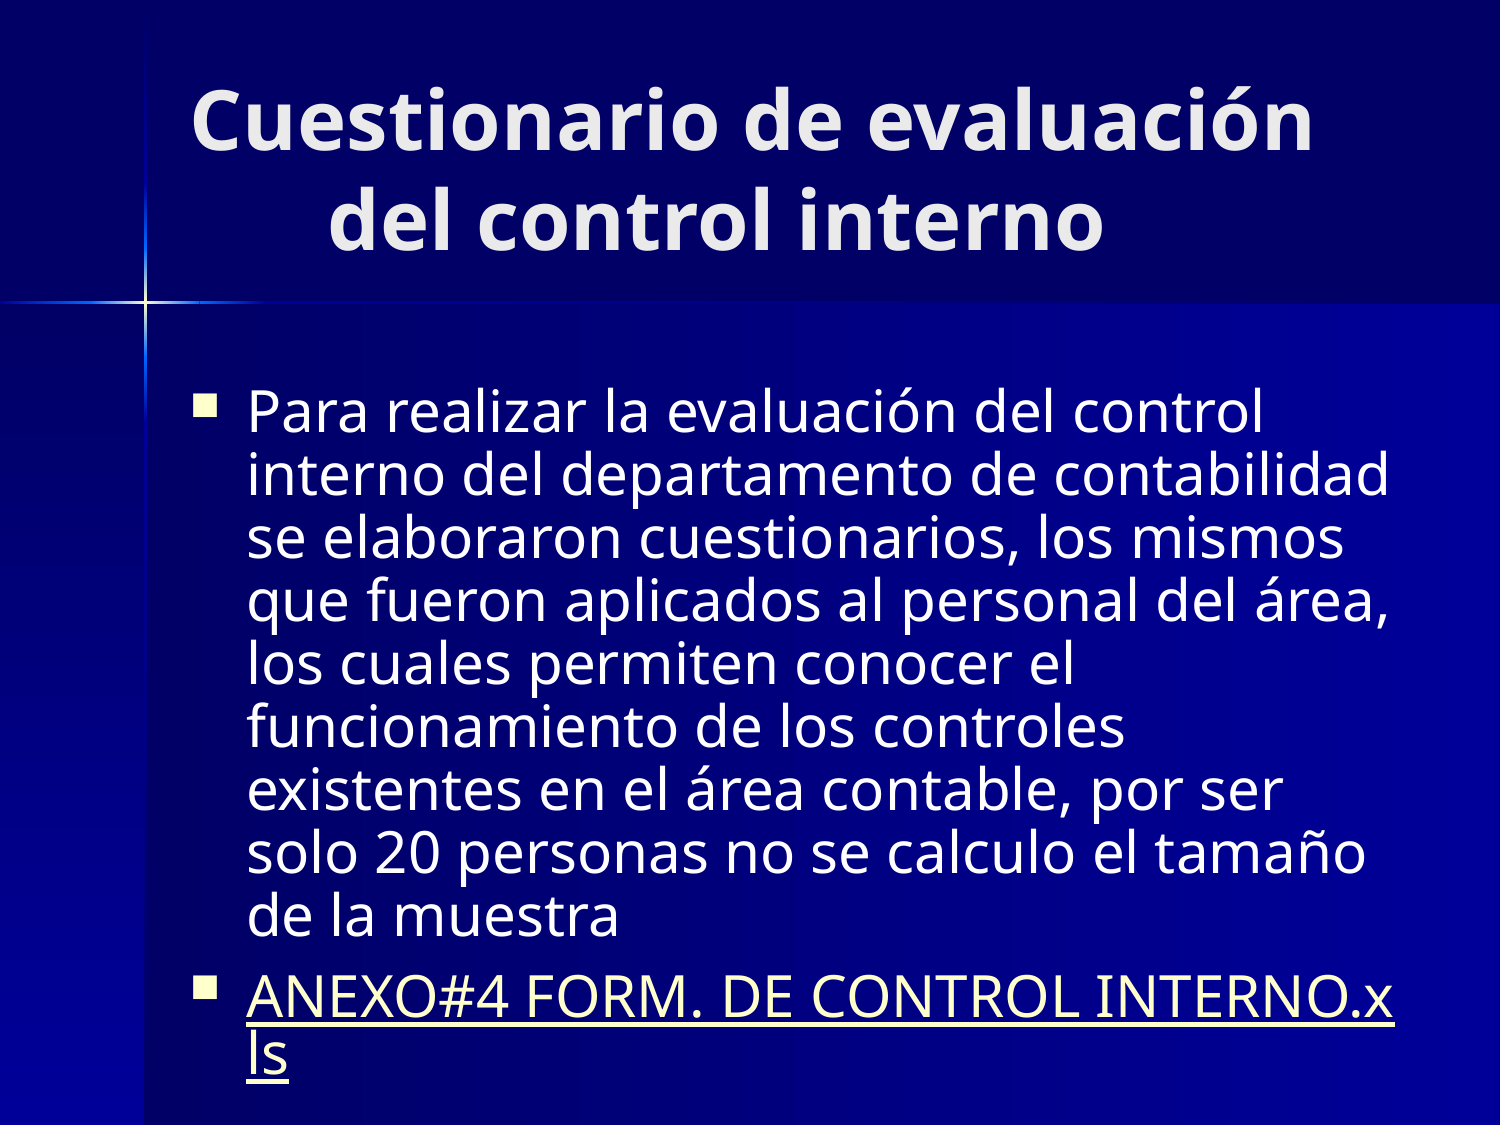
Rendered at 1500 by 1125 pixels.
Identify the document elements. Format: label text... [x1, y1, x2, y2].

title Cuestionario de evaluación del control interno [174, 49, 1413, 286]
list Para realizar la evaluación del control interno del departamento de contabilidad se elaboraron cuestionarios, los mismos que fueron aplicados al personal del área, los cuales permiten conocer el funcionamiento de los controles existentes en el área contable, por ser solo 20 personas no se calculo el tamaño de la muestra ANEXO#4 FORM. DE CONTROL INTERNO.xls [174, 374, 1413, 1051]
